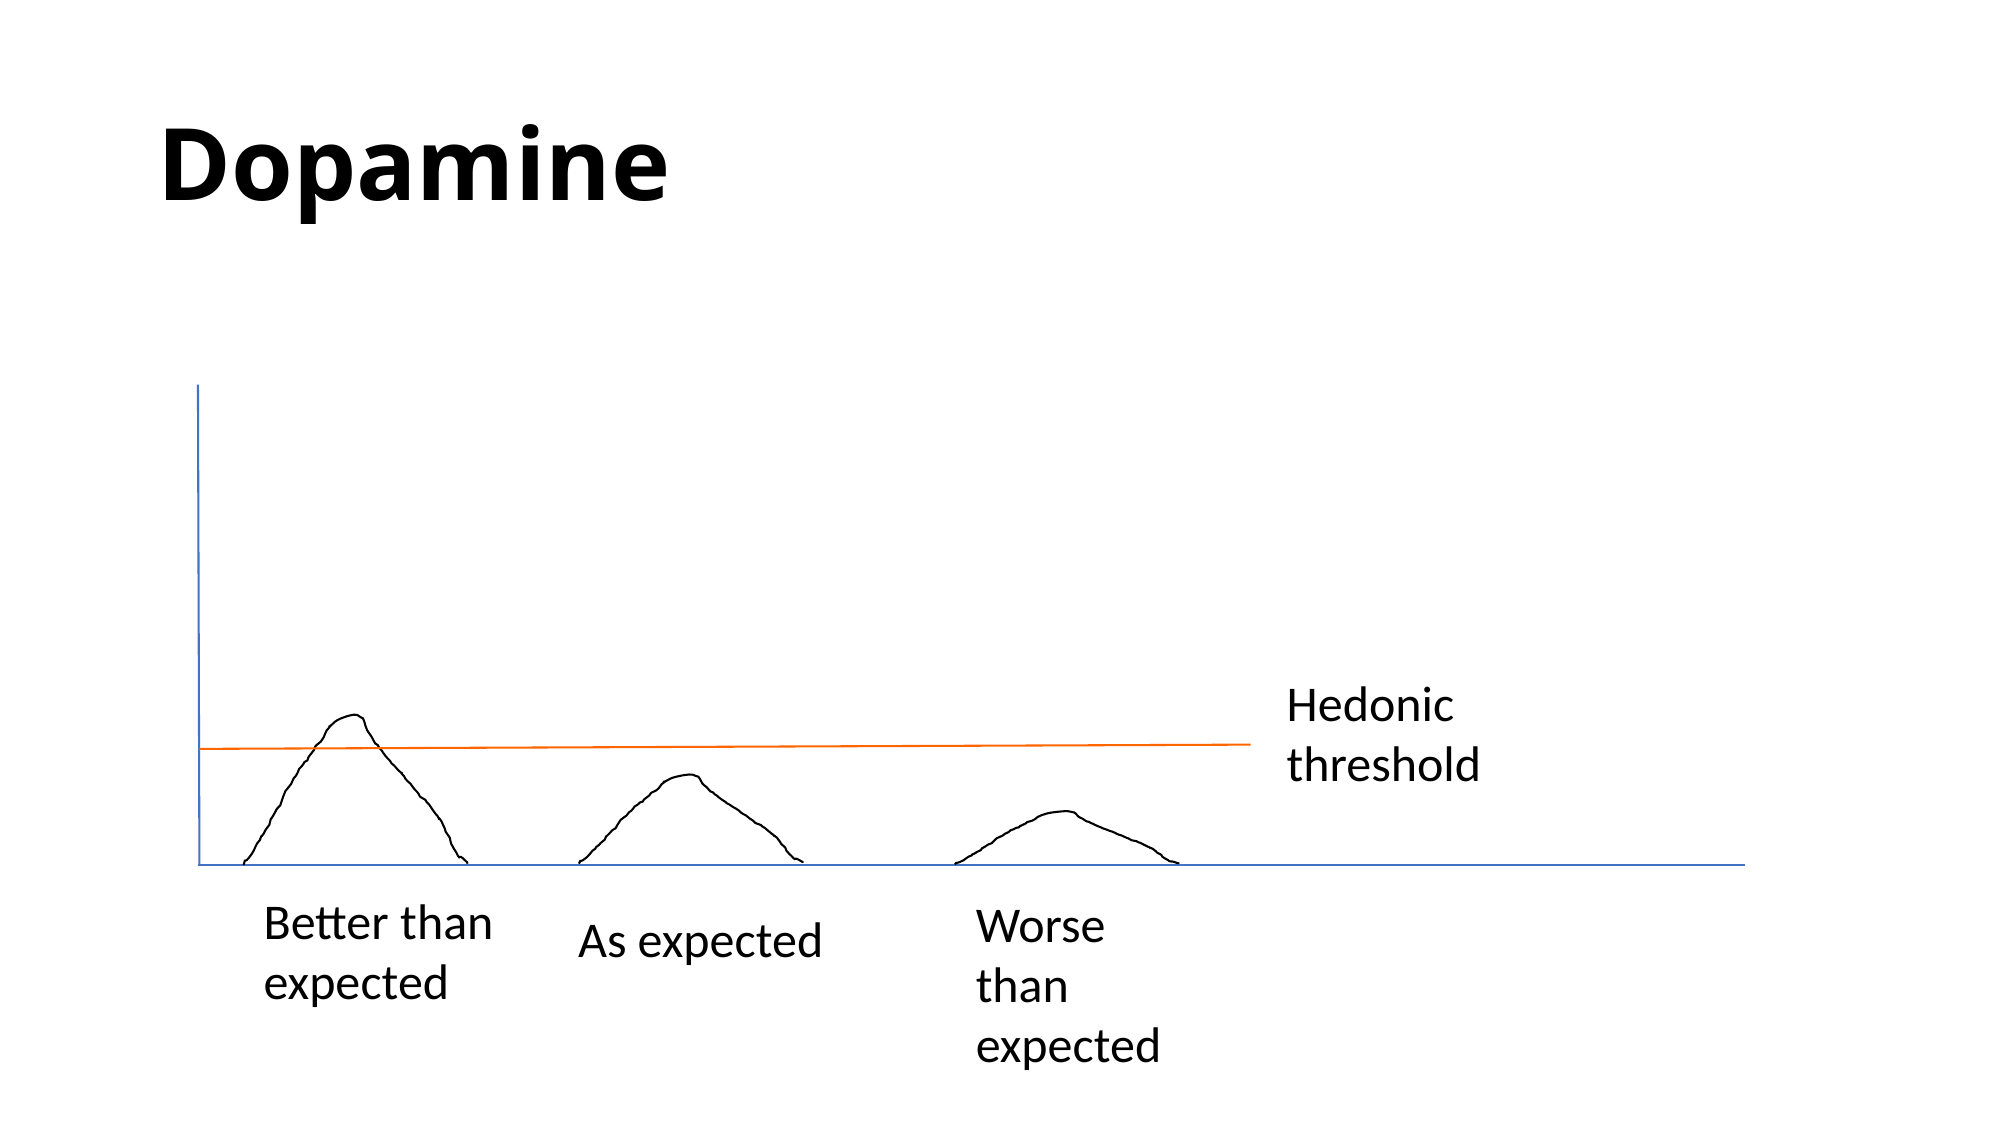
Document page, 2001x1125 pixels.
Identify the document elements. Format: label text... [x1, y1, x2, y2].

text_box [954, 811, 1179, 865]
title Dopamine [137, 59, 1863, 278]
text_box Hedonic threshold [1266, 661, 1662, 768]
text_box Worse than expected [955, 882, 1193, 1034]
text_box As expected [558, 897, 848, 959]
text_box [243, 750, 468, 865]
text_box [578, 774, 803, 864]
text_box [199, 744, 1251, 749]
text_box Better than expected [243, 879, 558, 985]
text_box [317, 714, 377, 744]
